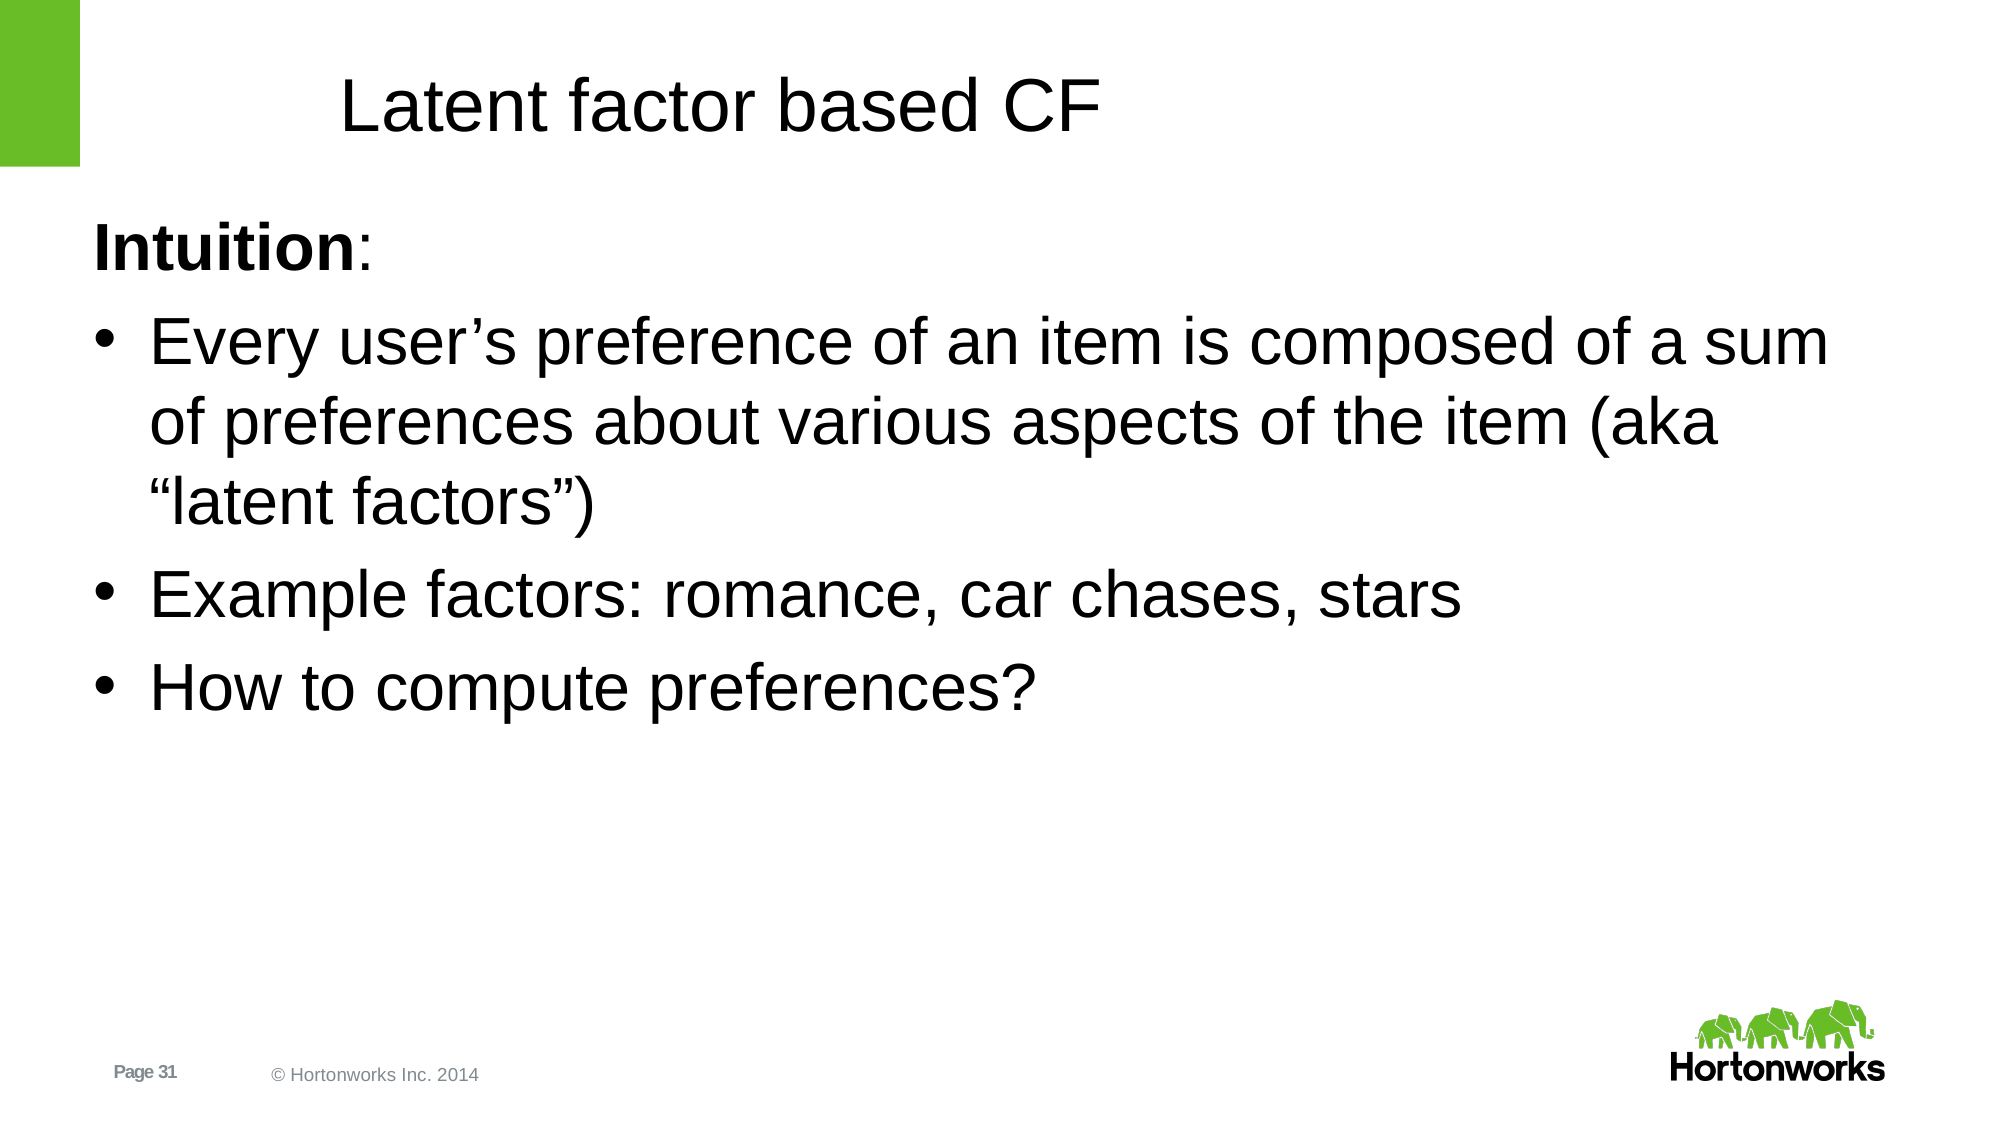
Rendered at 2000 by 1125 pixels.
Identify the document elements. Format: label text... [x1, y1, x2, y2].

list Intuition: Every user’s preference of an item is composed of a sum of preferences about various aspects of the item (aka “latent factors”) Example factors: romance, car chases, stars How to compute preferences? [78, 196, 1854, 1003]
title Latent factor based CF [324, 48, 1675, 162]
picture [1671, 1000, 1885, 1081]
